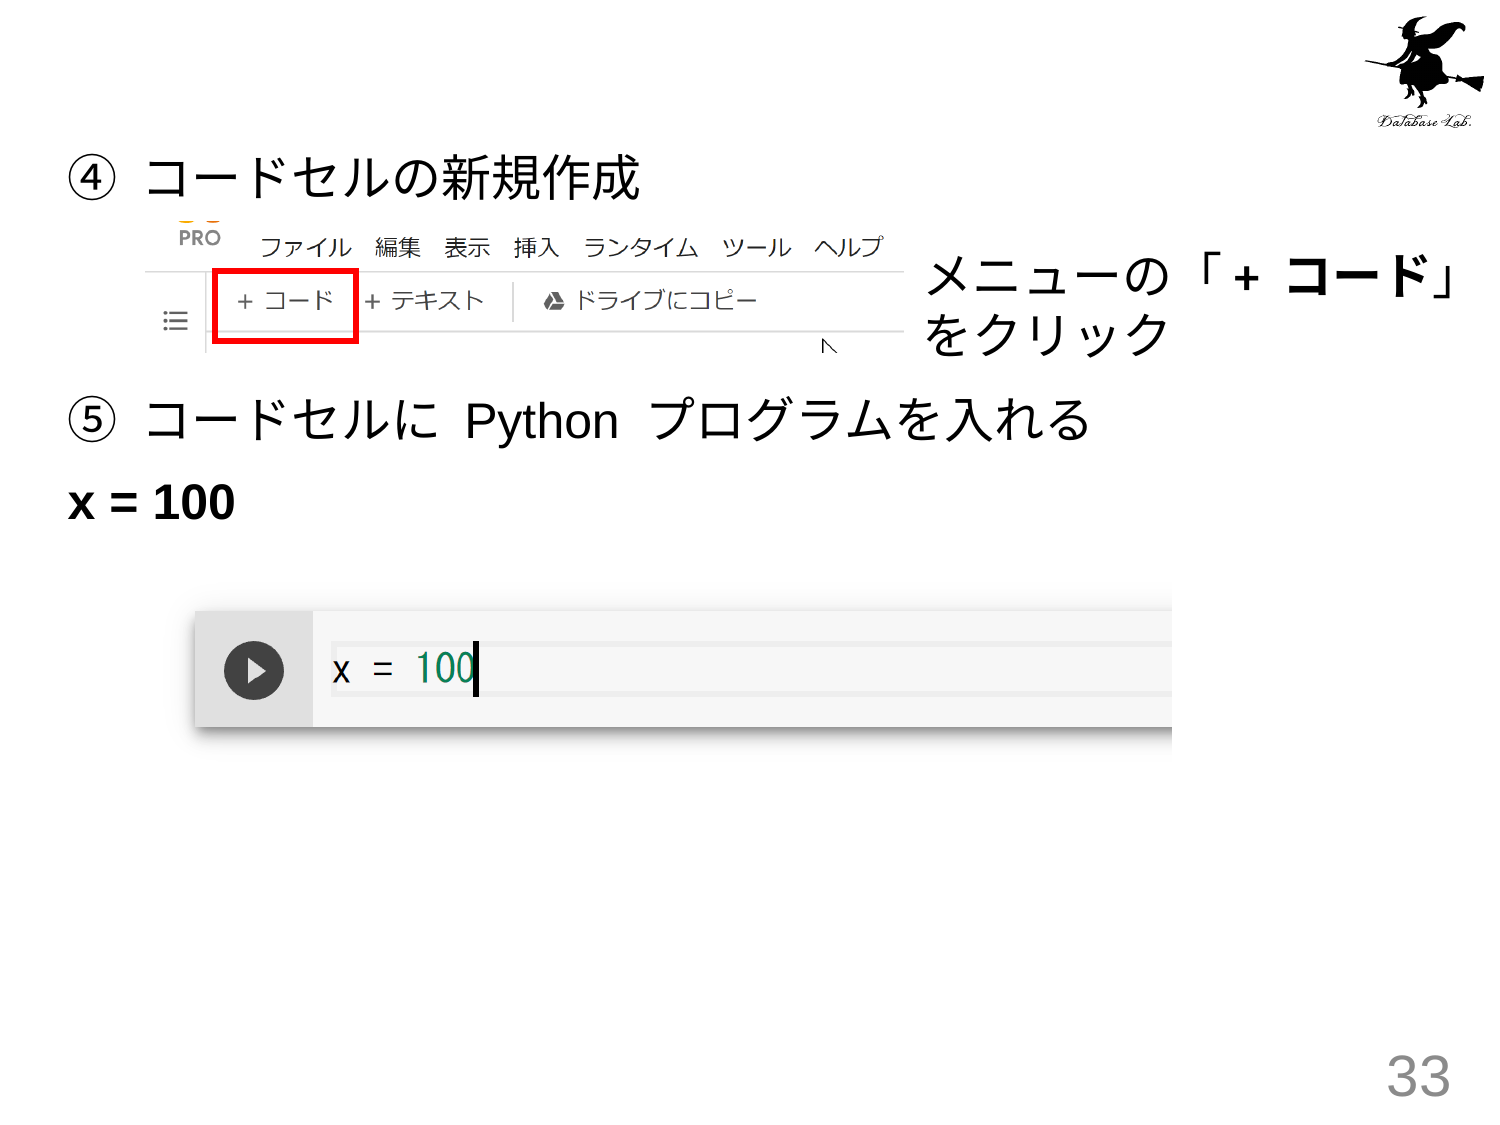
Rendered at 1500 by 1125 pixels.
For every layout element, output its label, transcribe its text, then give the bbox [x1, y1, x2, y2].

text_box メニューの「+ コード」 をクリック [907, 237, 1498, 373]
picture [145, 567, 1172, 788]
slide_number 33 [1129, 1042, 1467, 1103]
picture [145, 221, 904, 354]
picture [1362, 14, 1486, 130]
list ④ コードセルの新規作成 ⑤ コードセルに Python プログラムを入れる x = 100 [52, 138, 1441, 1014]
